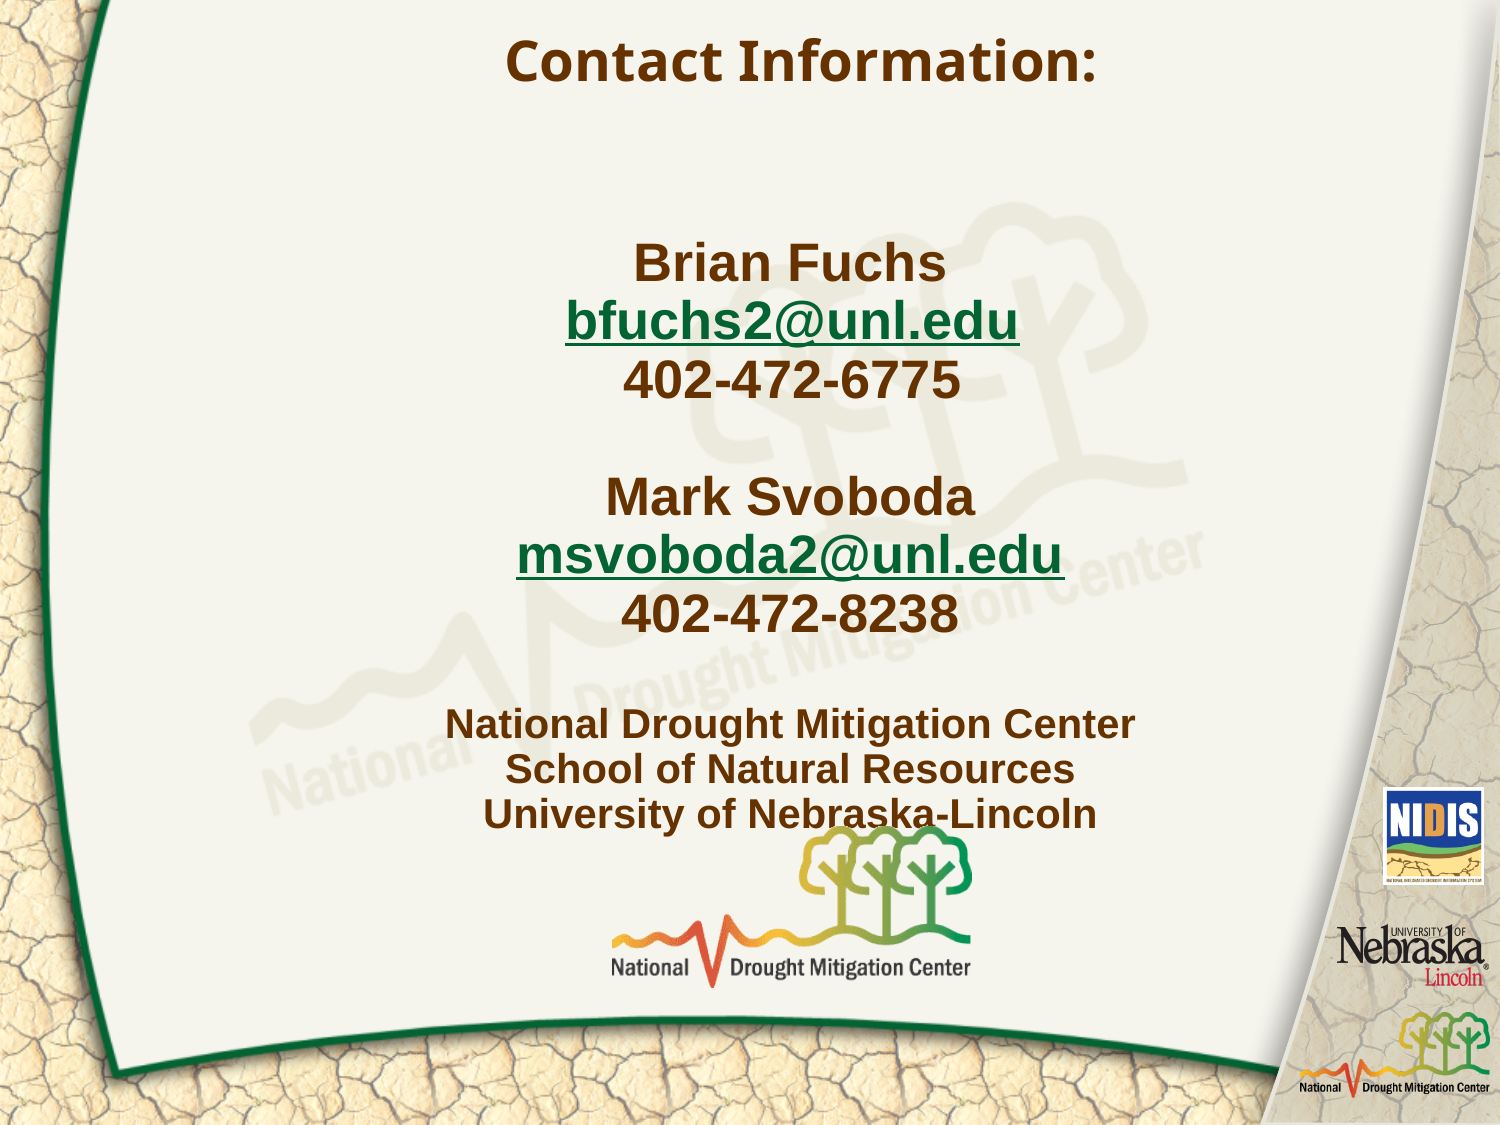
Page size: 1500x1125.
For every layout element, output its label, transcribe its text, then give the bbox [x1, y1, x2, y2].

picture [1300, 1012, 1490, 1098]
picture [0, 100, 1486, 1125]
text_box Brian Fuchs bfuchs2@unl.edu 402-472-6775 Mark Svoboda msvoboda2@unl.edu 402-472-8238 National Drought Mitigation Center School of Natural Resources University of Nebraska-Lincoln [187, 162, 1338, 600]
picture [1337, 924, 1489, 986]
picture [1383, 787, 1484, 885]
title Contact Information: [0, 0, 1500, 100]
